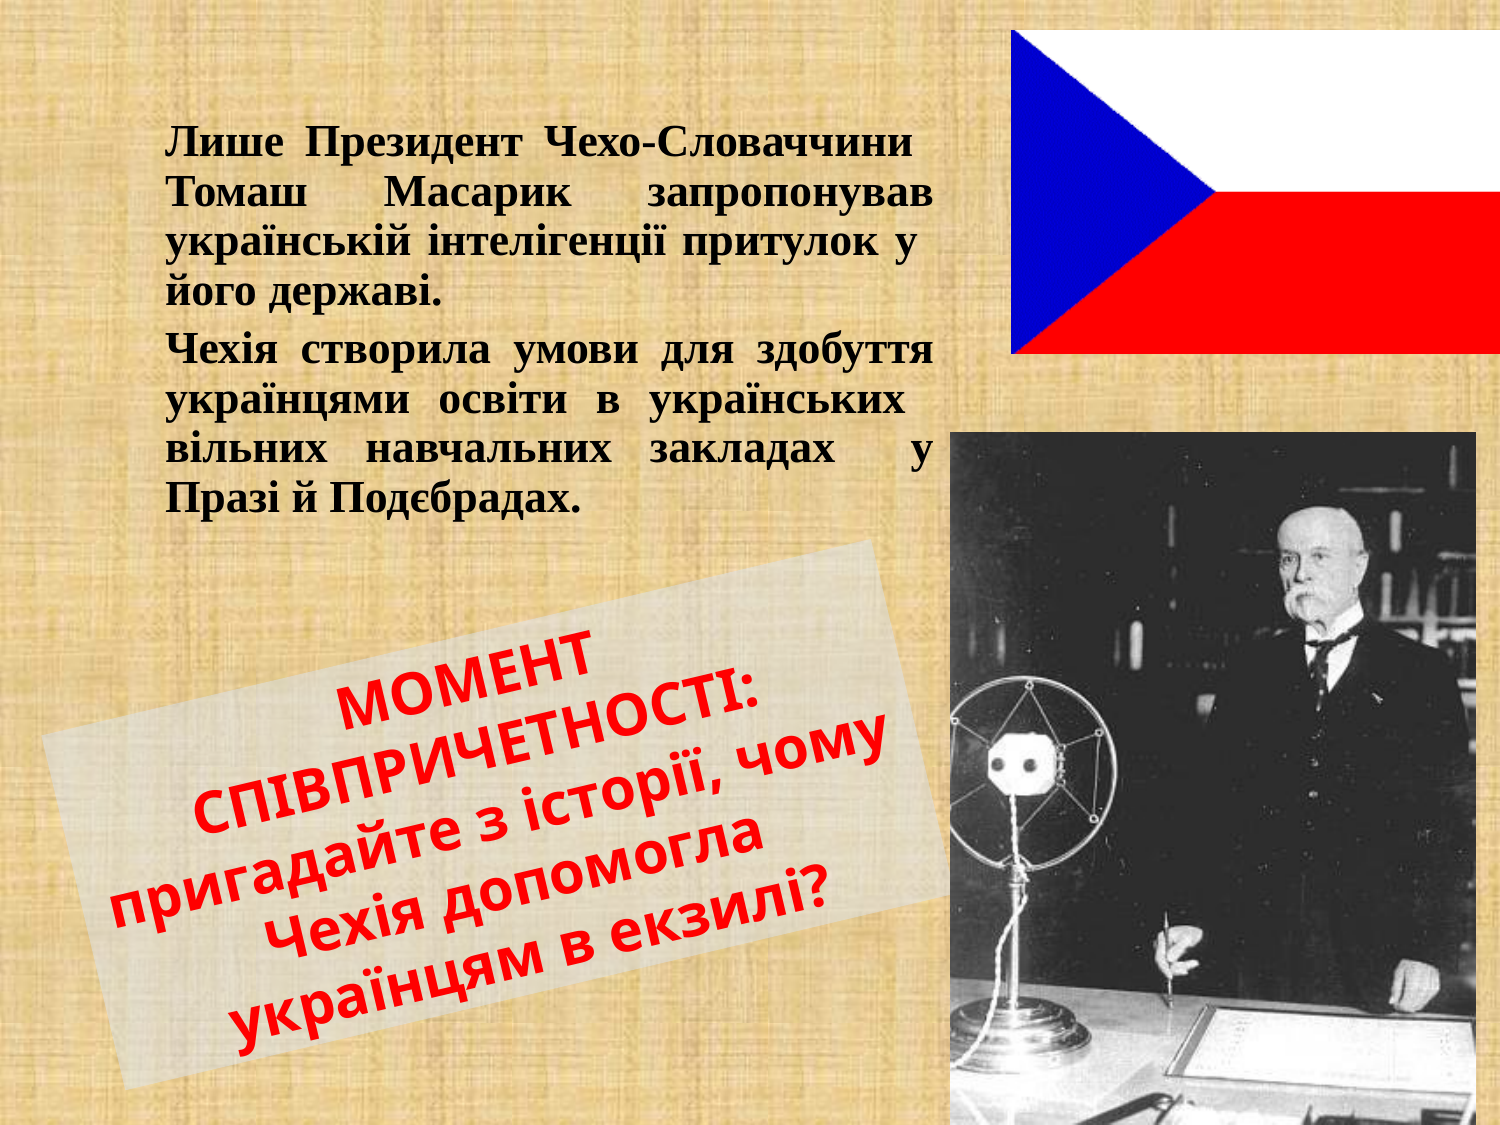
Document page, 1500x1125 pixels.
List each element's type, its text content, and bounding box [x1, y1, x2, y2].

picture [0, 0, 1500, 1125]
text_box Лише Президент Чехо-Словаччини Томаш Масарик запропонував українській інтелігенції притулок у його державі. Чехія створила умови для здобуття українцями освіти в українських вільних навчальних закладах у Празі й Подєбрадах. [93, 105, 950, 649]
text_box МОМЕНТ СПІВПРИЧЕТНОСТІ: пригадайте з історії, чому Чехія допомогла українцям в екзилі? [41, 649, 945, 1091]
